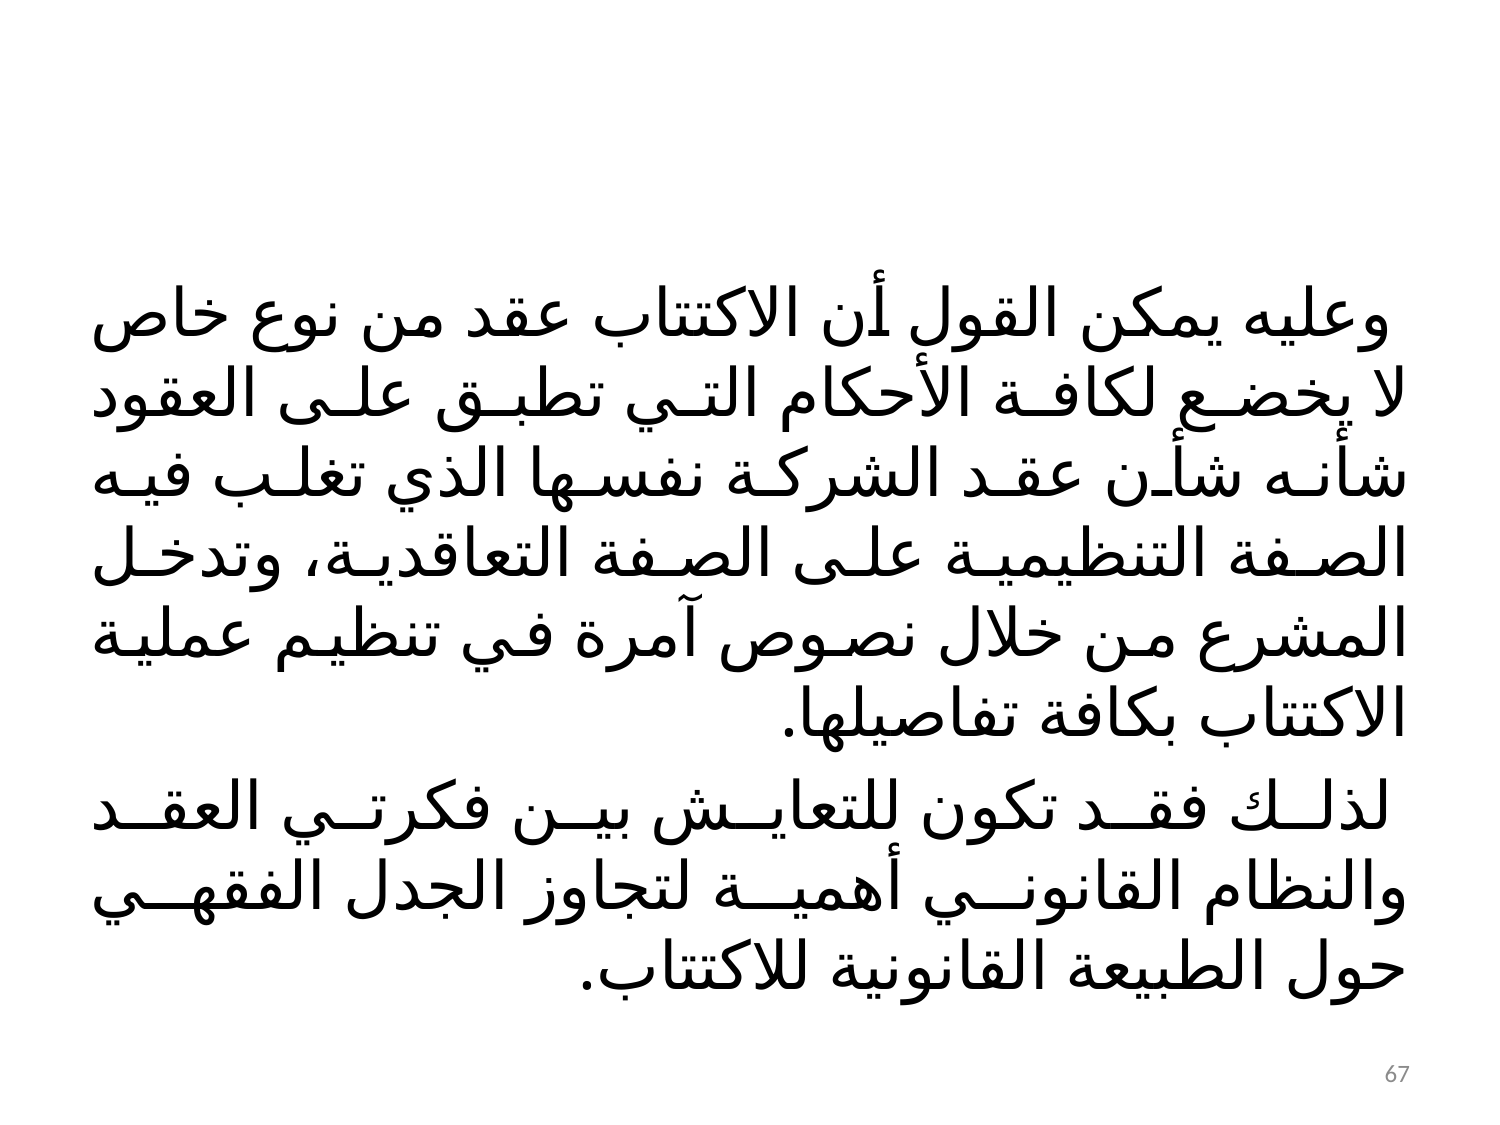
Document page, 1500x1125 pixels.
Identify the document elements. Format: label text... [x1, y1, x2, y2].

slide_number 67 [1074, 1042, 1425, 1103]
list وعليه يمكن القول أن الاكتتاب عقد من نوع خاص لا يخضع لكافة الأحكام التي تطبق على العقود شأنه شأن عقد الشركة نفسها الذي تغلب فيه الصفة التنظيمية على الصفة التعاقدية، وتدخل المشرع من خلال نصوص آمرة في تنظيم عملية الاكتتاب بكافة تفاصيلها. لذلك فقد تكون للتعايش بين فكرتي العقد والنظام القانوني أهمية لتجاوز الجدل الفقهي حول الطبيعة القانونية للاكتتاب. [75, 262, 1425, 1005]
